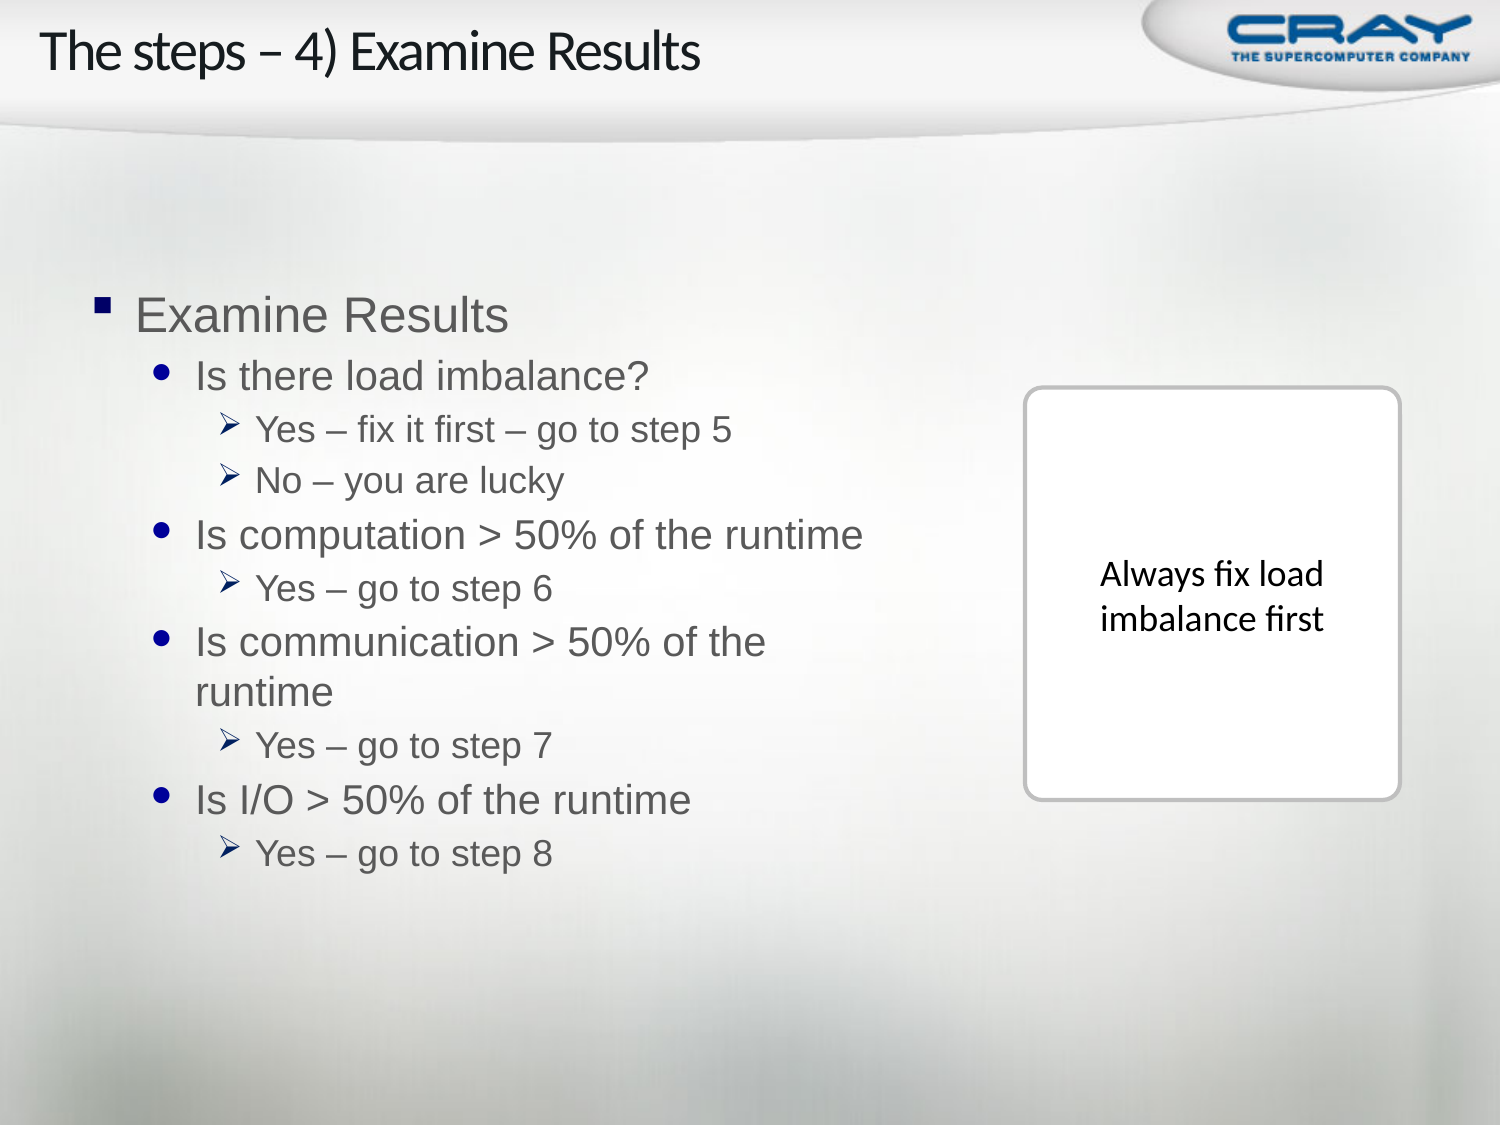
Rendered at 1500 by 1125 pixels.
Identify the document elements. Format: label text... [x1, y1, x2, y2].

title The steps – 4) Examine Results [24, 24, 1150, 125]
list Examine Results Is there load imbalance? Yes – fix it first – go to step 5 No – you are lucky Is computation > 50% of the runtime Yes – go to step 6 Is communication > 50% of the runtime Yes – go to step 7 Is I/O > 50% of the runtime Yes – go to step 8 [74, 274, 888, 1026]
picture [0, 0, 1500, 1125]
text_box Always fix load imbalance first [1023, 385, 1402, 802]
